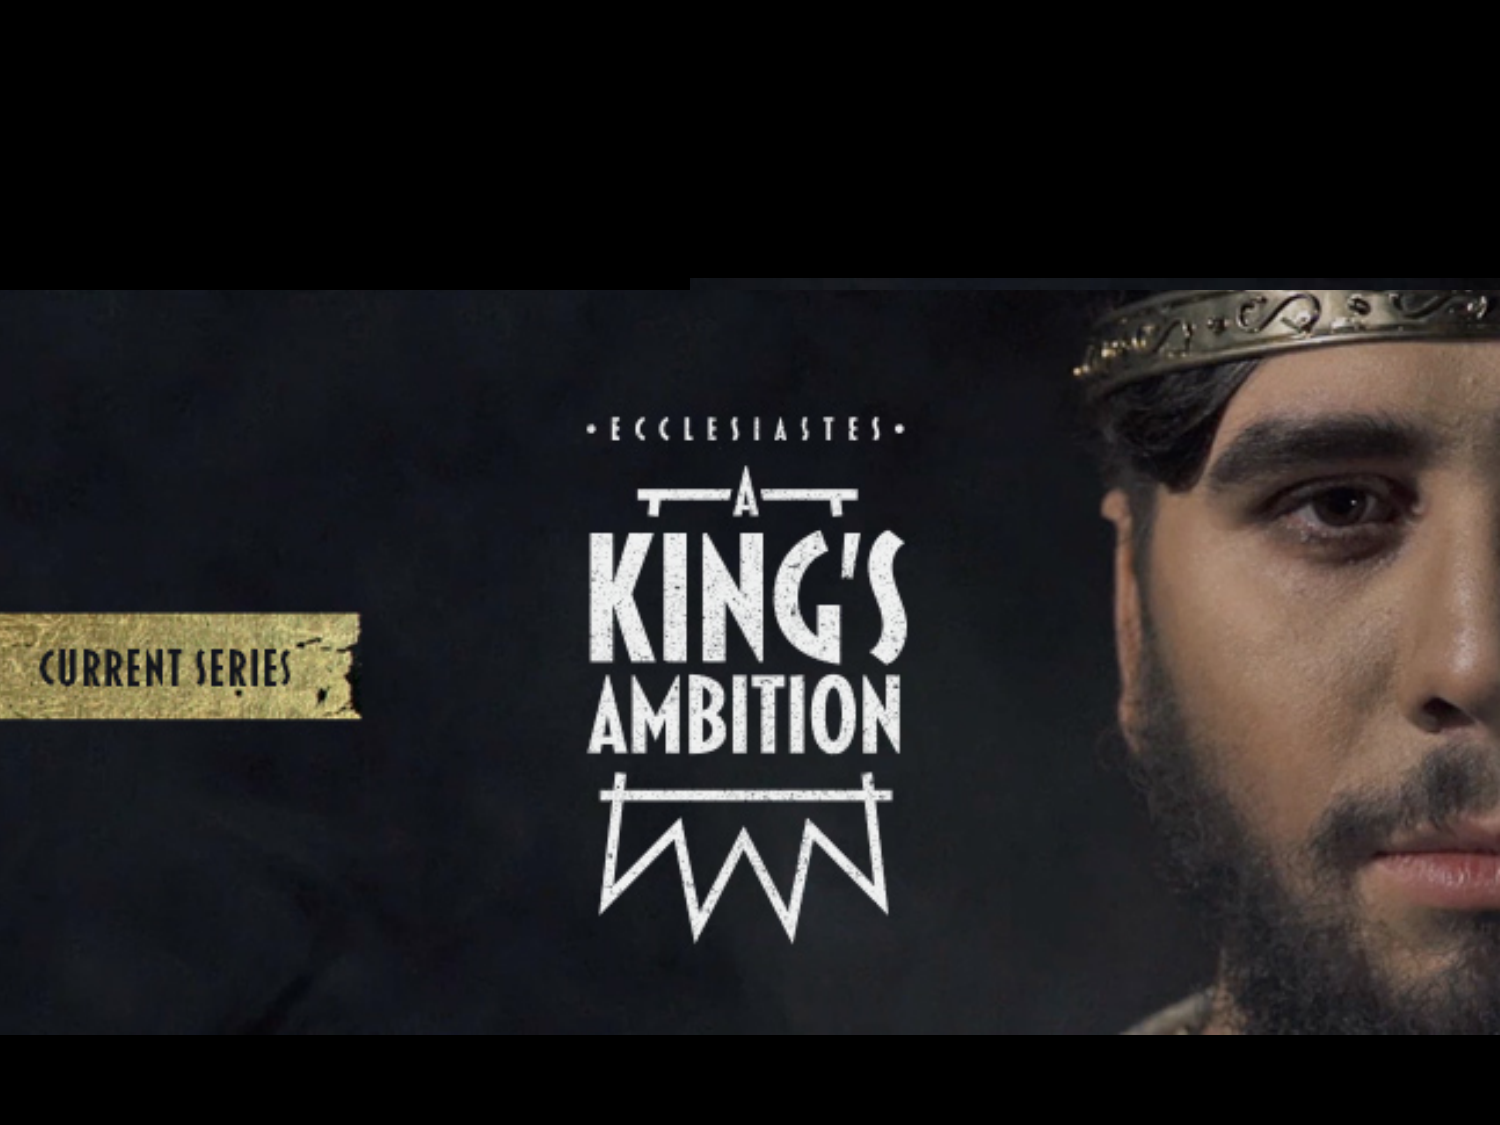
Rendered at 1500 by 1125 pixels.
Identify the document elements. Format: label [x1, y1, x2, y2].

picture [0, 278, 1500, 1036]
